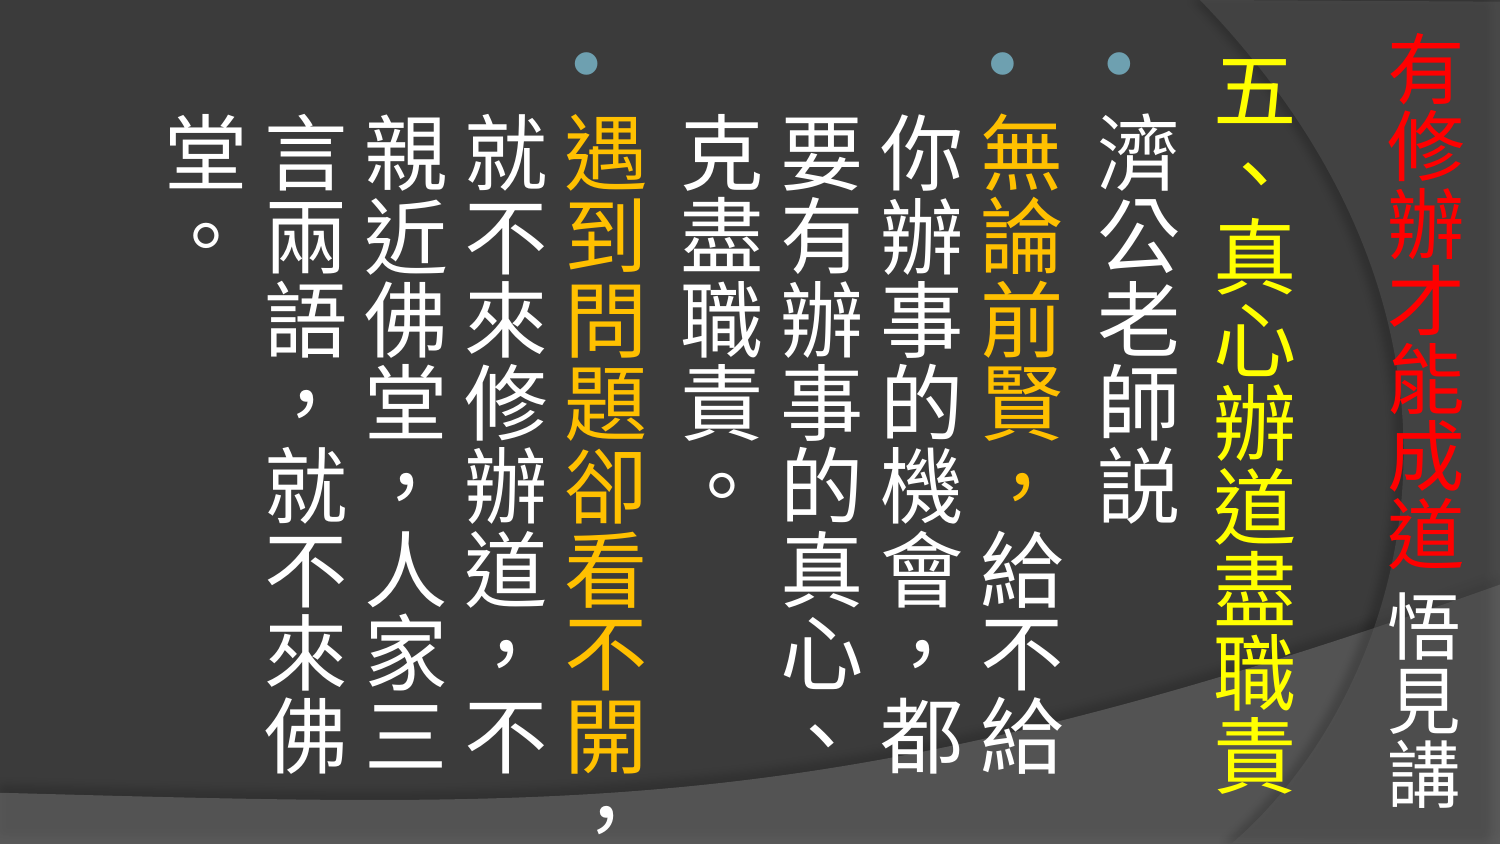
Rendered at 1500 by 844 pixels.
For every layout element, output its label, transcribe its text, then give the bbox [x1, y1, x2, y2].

list 五、真心辦道盡職責 濟公老師説 無論前賢，給不給你辦事的機會，都要有辦事的真心、克盡職責。 遇到問題卻看不開，就不來修辦道，不親近佛堂，人家三言兩語，就不來佛堂。 [29, 27, 1365, 820]
title 有修辦才能成道 悟見講 [1364, 21, 1483, 820]
